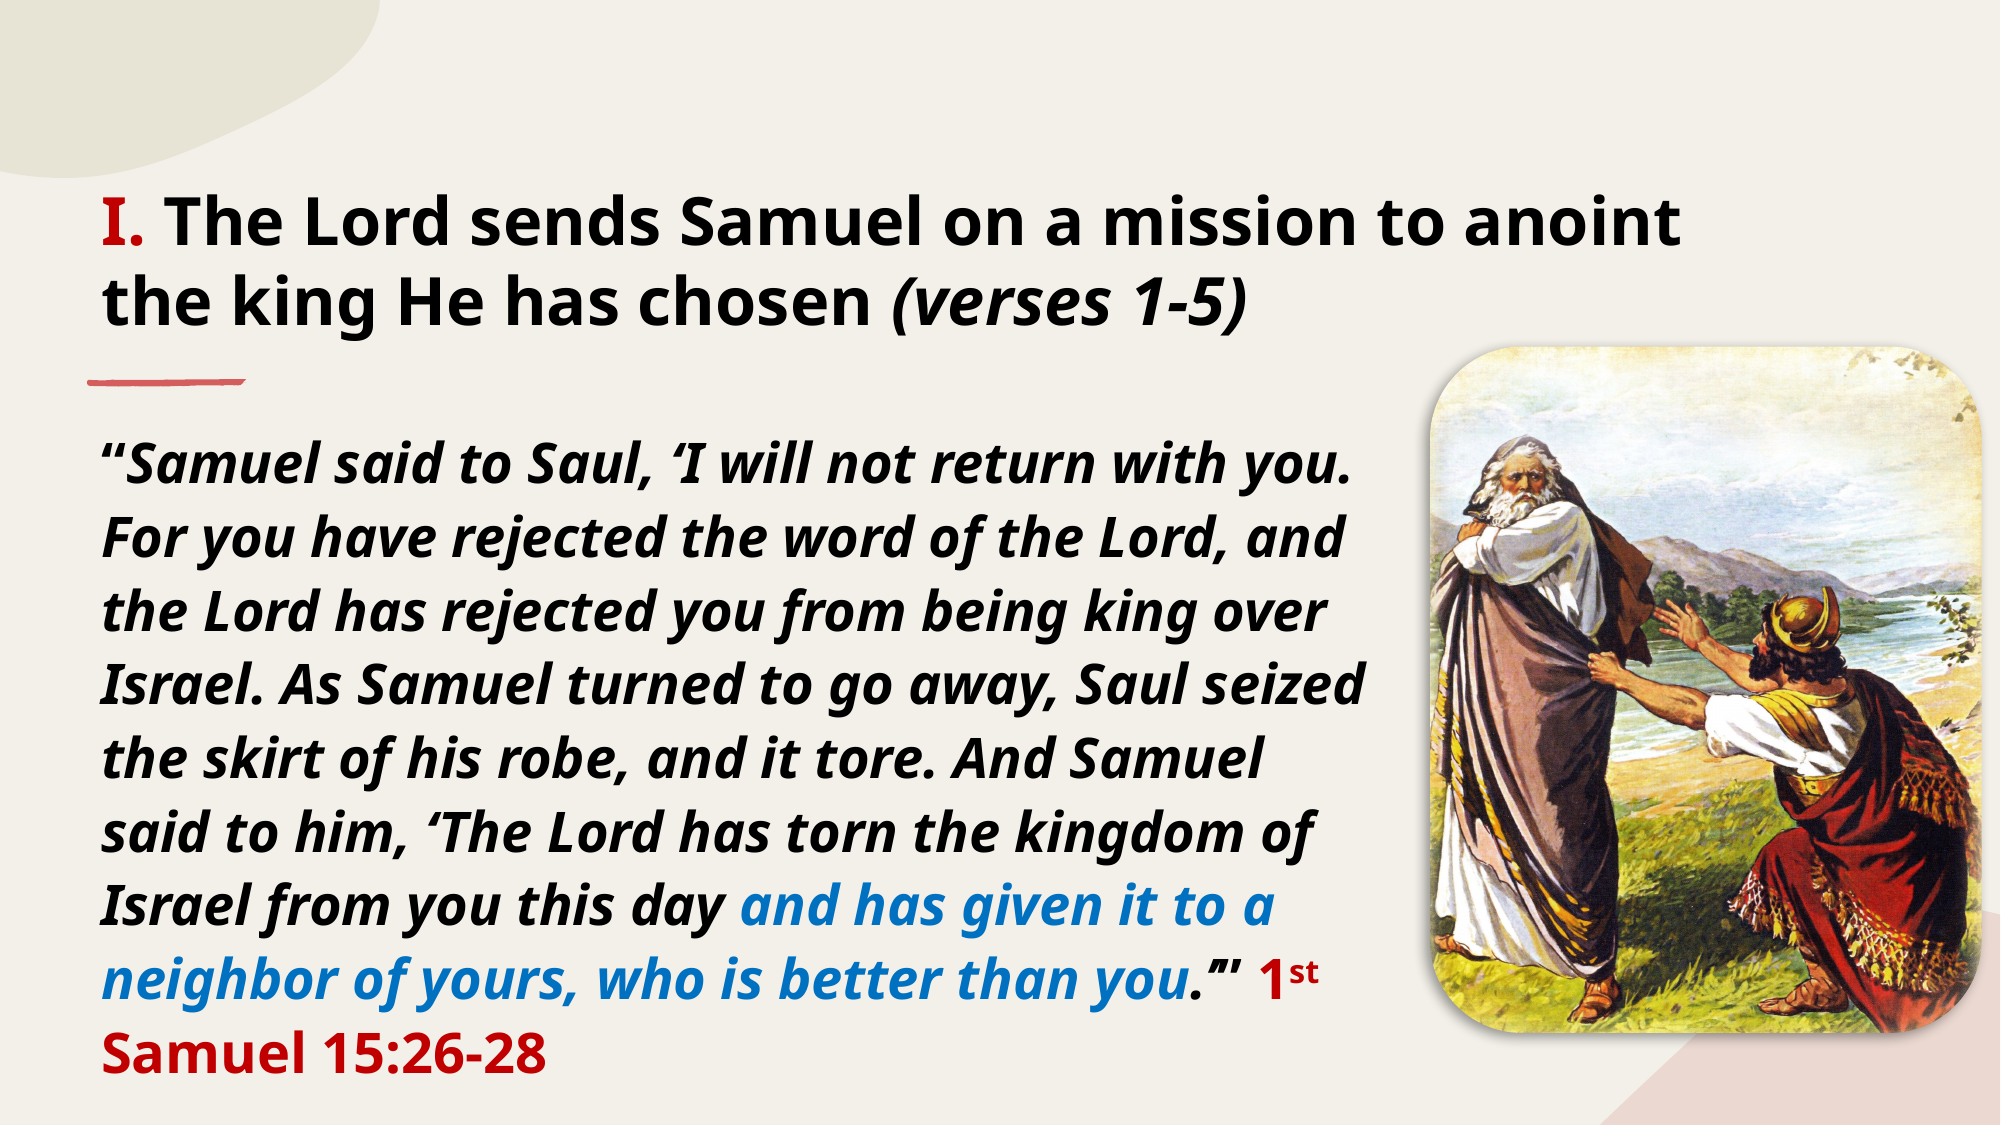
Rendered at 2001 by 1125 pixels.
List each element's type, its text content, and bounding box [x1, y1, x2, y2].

picture [1429, 346, 1982, 1033]
title I. The Lord sends Samuel on a mission to anoint the king He has chosen (verses 1-5) [86, 129, 1740, 347]
list “Samuel said to Saul, ‘I will not return with you. For you have rejected the word of the Lord, and the Lord has rejected you from being king over Israel. As Samuel turned to go away, Saul seized the skirt of his robe, and it tore. And Samuel said to him, ‘The Lord has torn the kingdom of Israel from you this day and has given it to a neighbor of yours, who is better than you.’” 1st Samuel 15:26-28 [86, 413, 1397, 1095]
